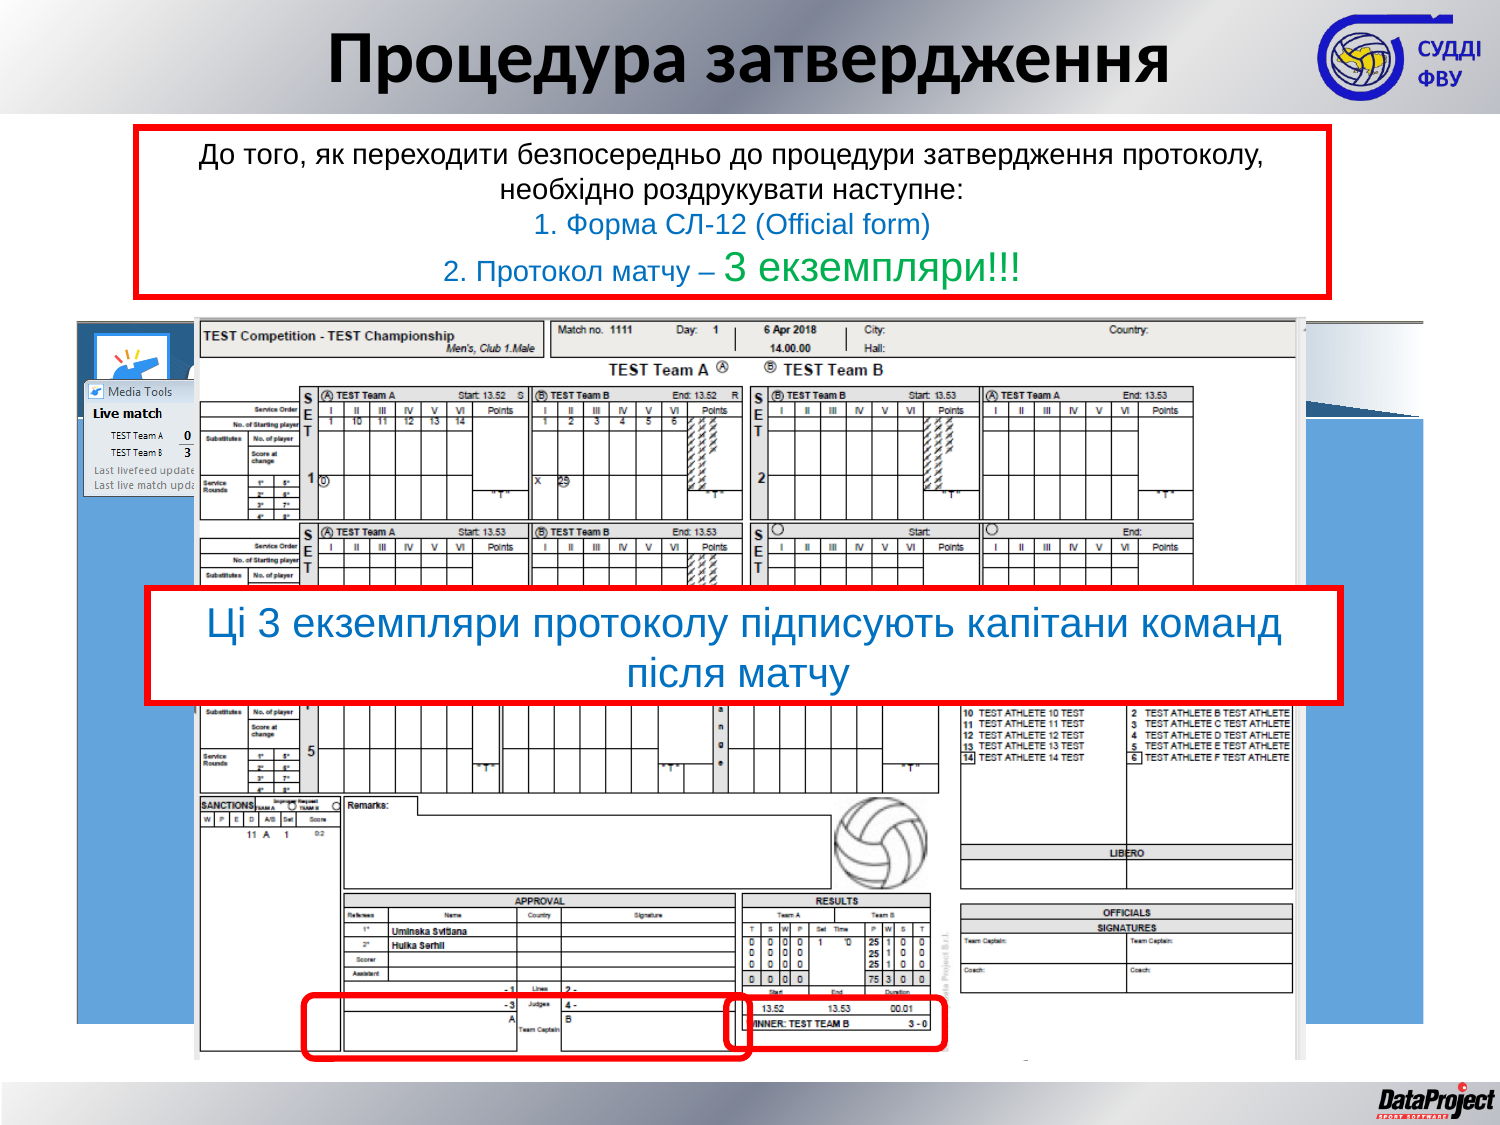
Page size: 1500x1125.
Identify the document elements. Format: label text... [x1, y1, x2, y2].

picture [76, 316, 1424, 1061]
text_box До того, як переходити безпосередньо до процедури затвердження протоколу, необхідно роздрукувати наступне: 1. Форма СЛ-12 (Official form) 2. Протокол матчу – 3 екземпляри!!! [135, 146, 1329, 298]
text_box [1, 1081, 1500, 1125]
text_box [0, 0, 1500, 138]
